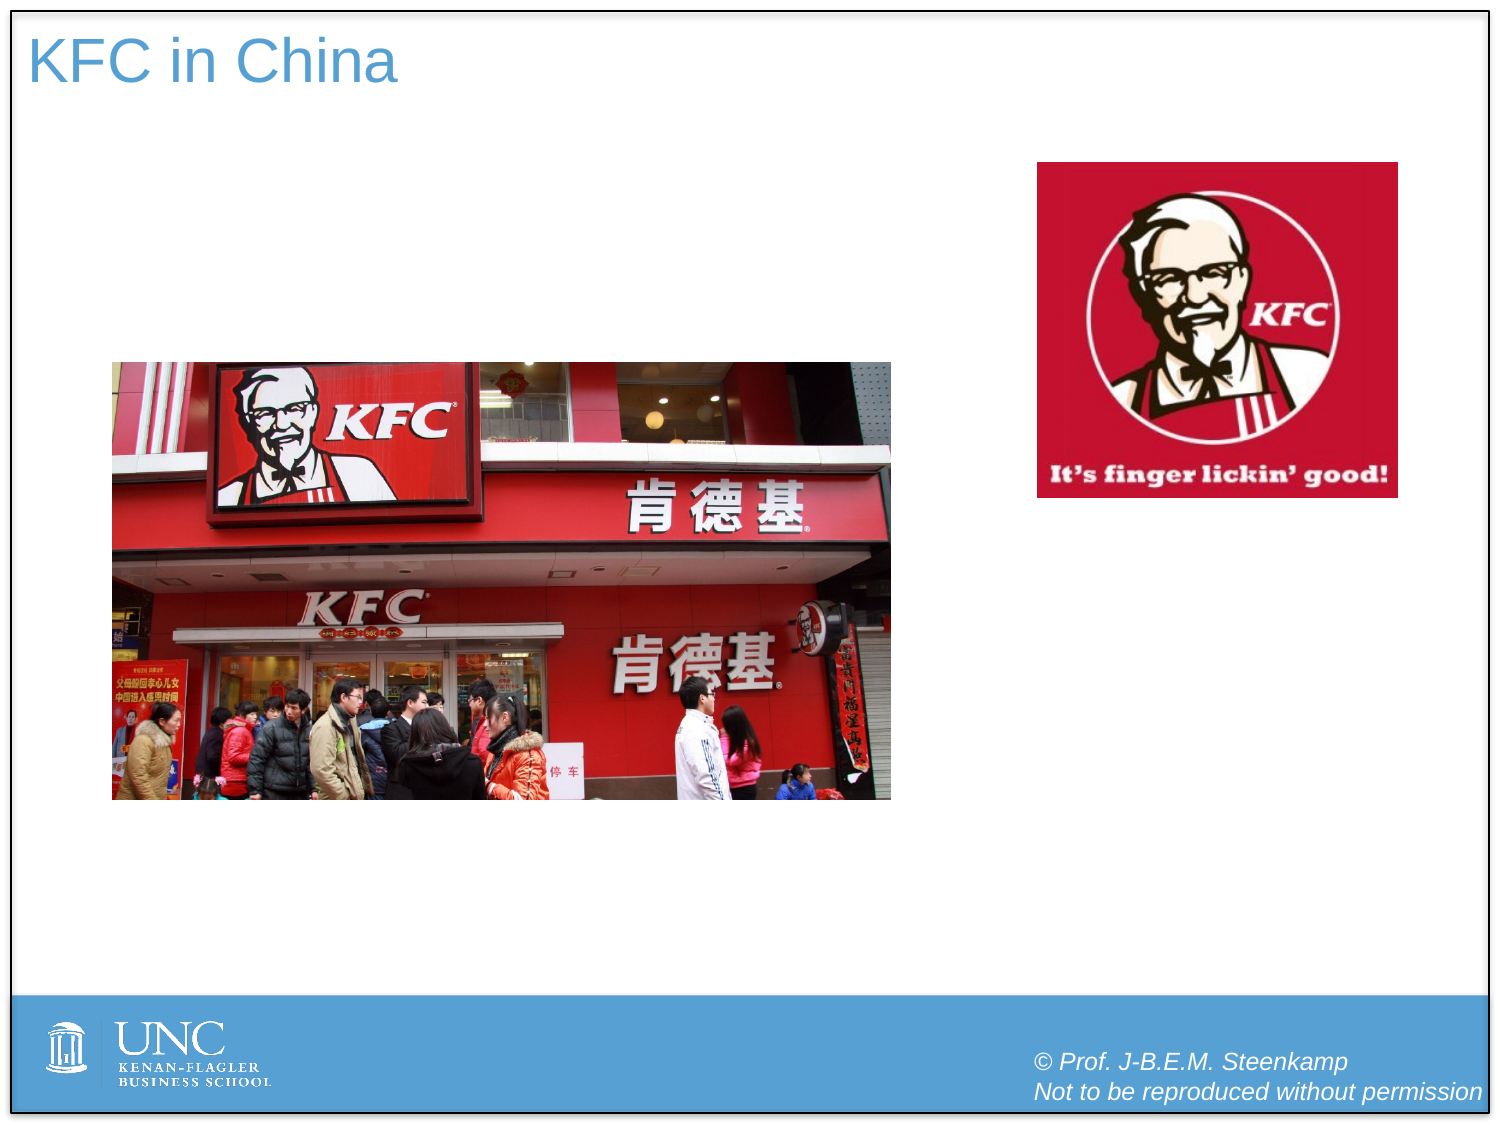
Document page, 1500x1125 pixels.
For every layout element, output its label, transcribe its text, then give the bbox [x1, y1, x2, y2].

picture [112, 362, 891, 801]
picture [46, 1019, 271, 1088]
title KFC in China [12, 12, 1343, 200]
picture [1037, 162, 1398, 498]
